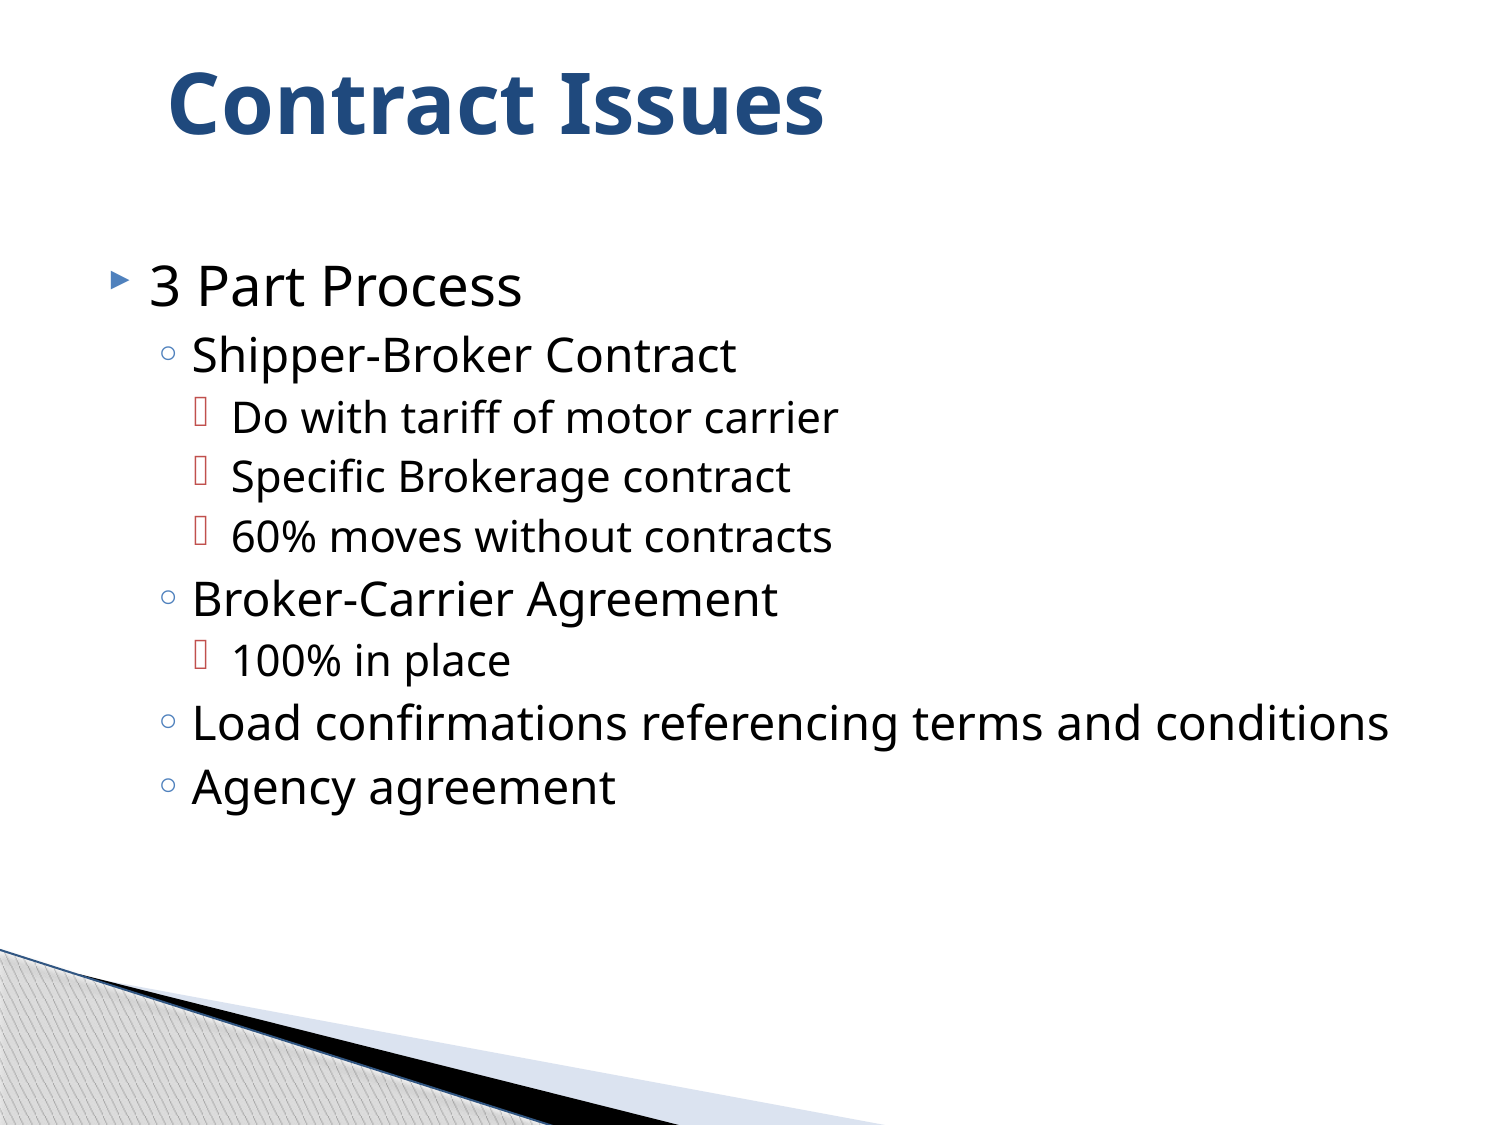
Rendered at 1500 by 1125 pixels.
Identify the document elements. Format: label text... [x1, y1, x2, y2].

list 3 Part Process Shipper-Broker Contract Do with tariff of motor carrier Specific Brokerage contract 60% moves without contracts Broker-Carrier Agreement 100% in place Load confirmations referencing terms and conditions Agency agreement [75, 243, 1425, 986]
title Contract Issues [152, 0, 1500, 200]
